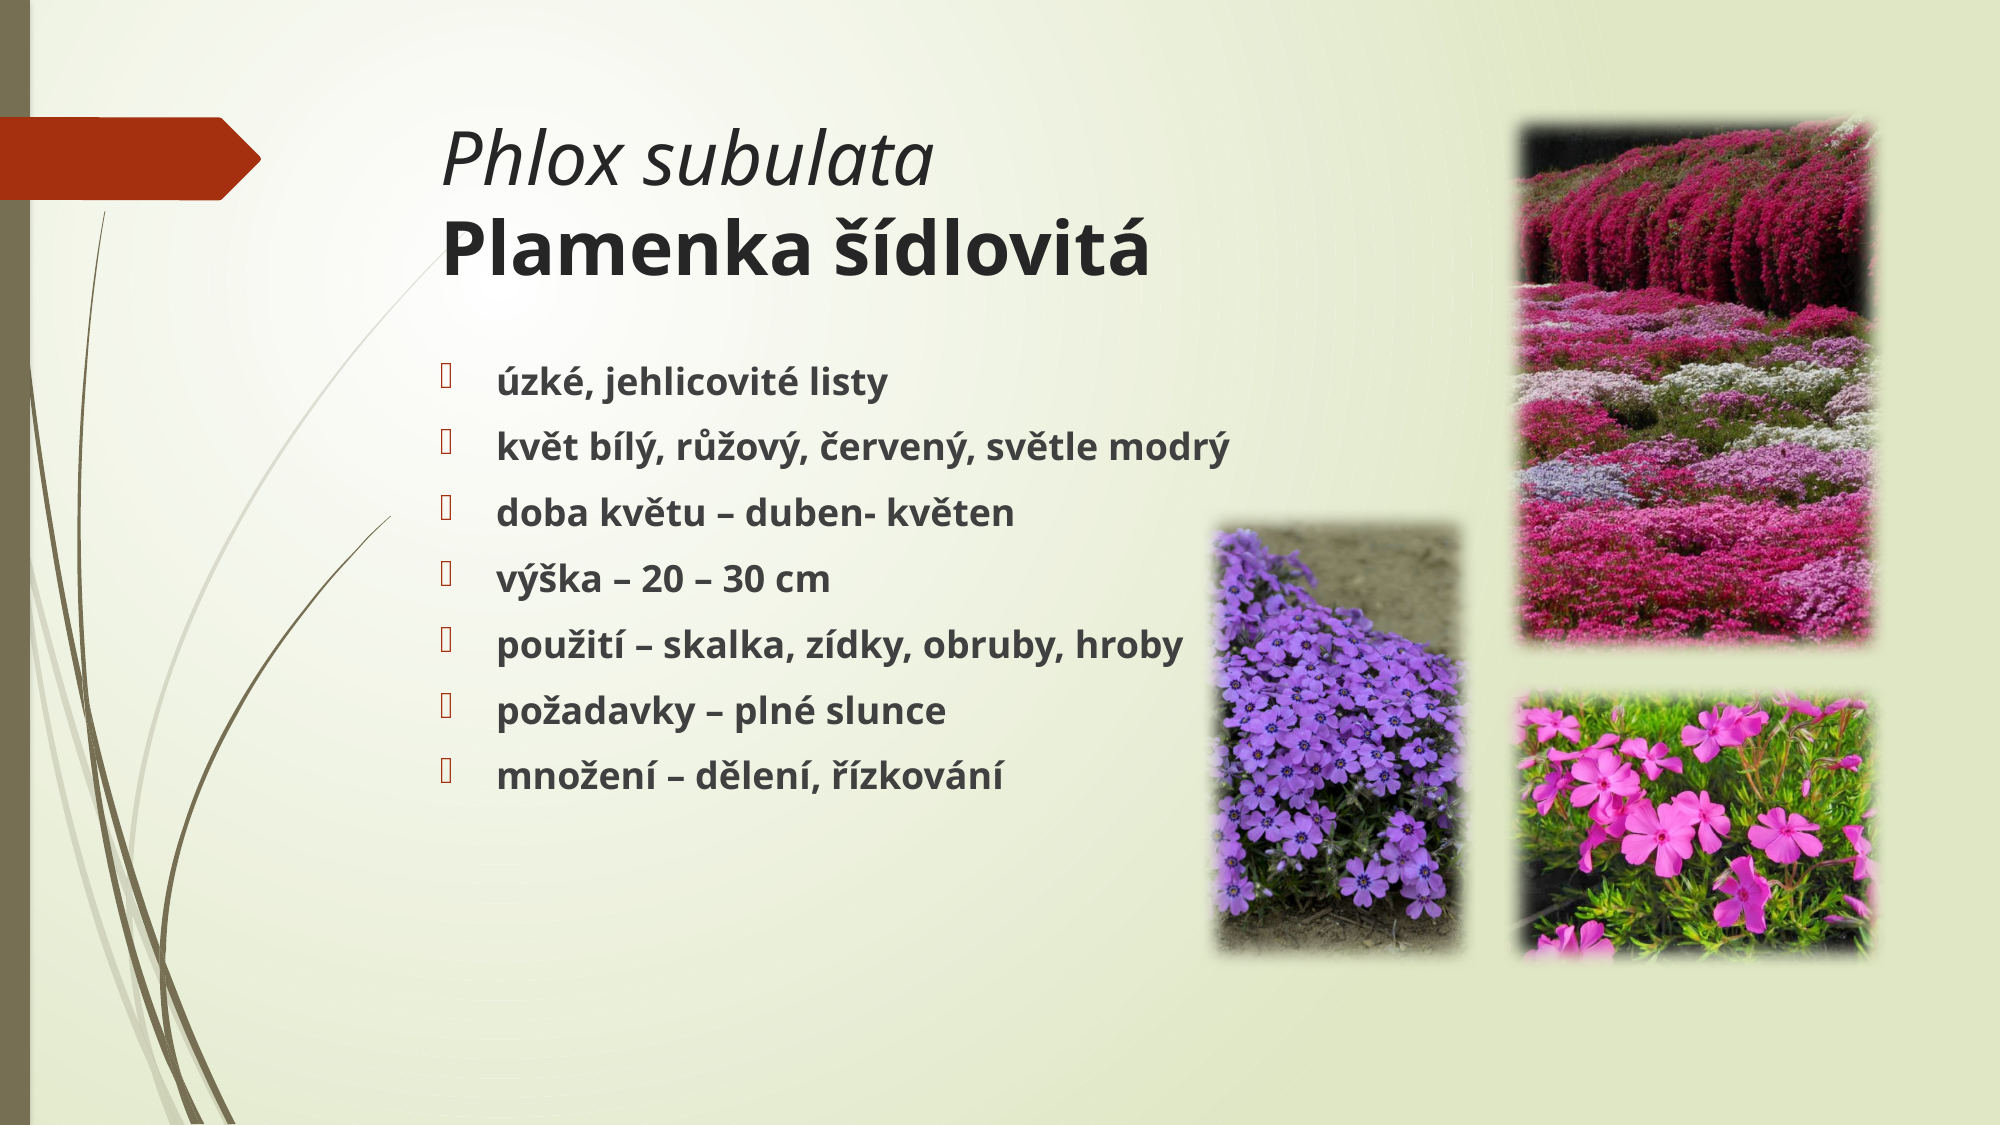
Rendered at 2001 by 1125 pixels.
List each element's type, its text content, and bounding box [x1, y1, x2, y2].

picture [1502, 107, 1888, 660]
picture [1502, 681, 1888, 970]
list úzké, jehlicovité listy květ bílý, růžový, červený, světle modrý doba květu – duben- květen výška – 20 – 30 cm použití – skalka, zídky, obruby, hroby požadavky – plné slunce množení – dělení, řízkování [424, 350, 1888, 970]
title Phlox subulata Plamenka šídlovitá [425, 102, 1888, 313]
picture [1199, 505, 1477, 970]
